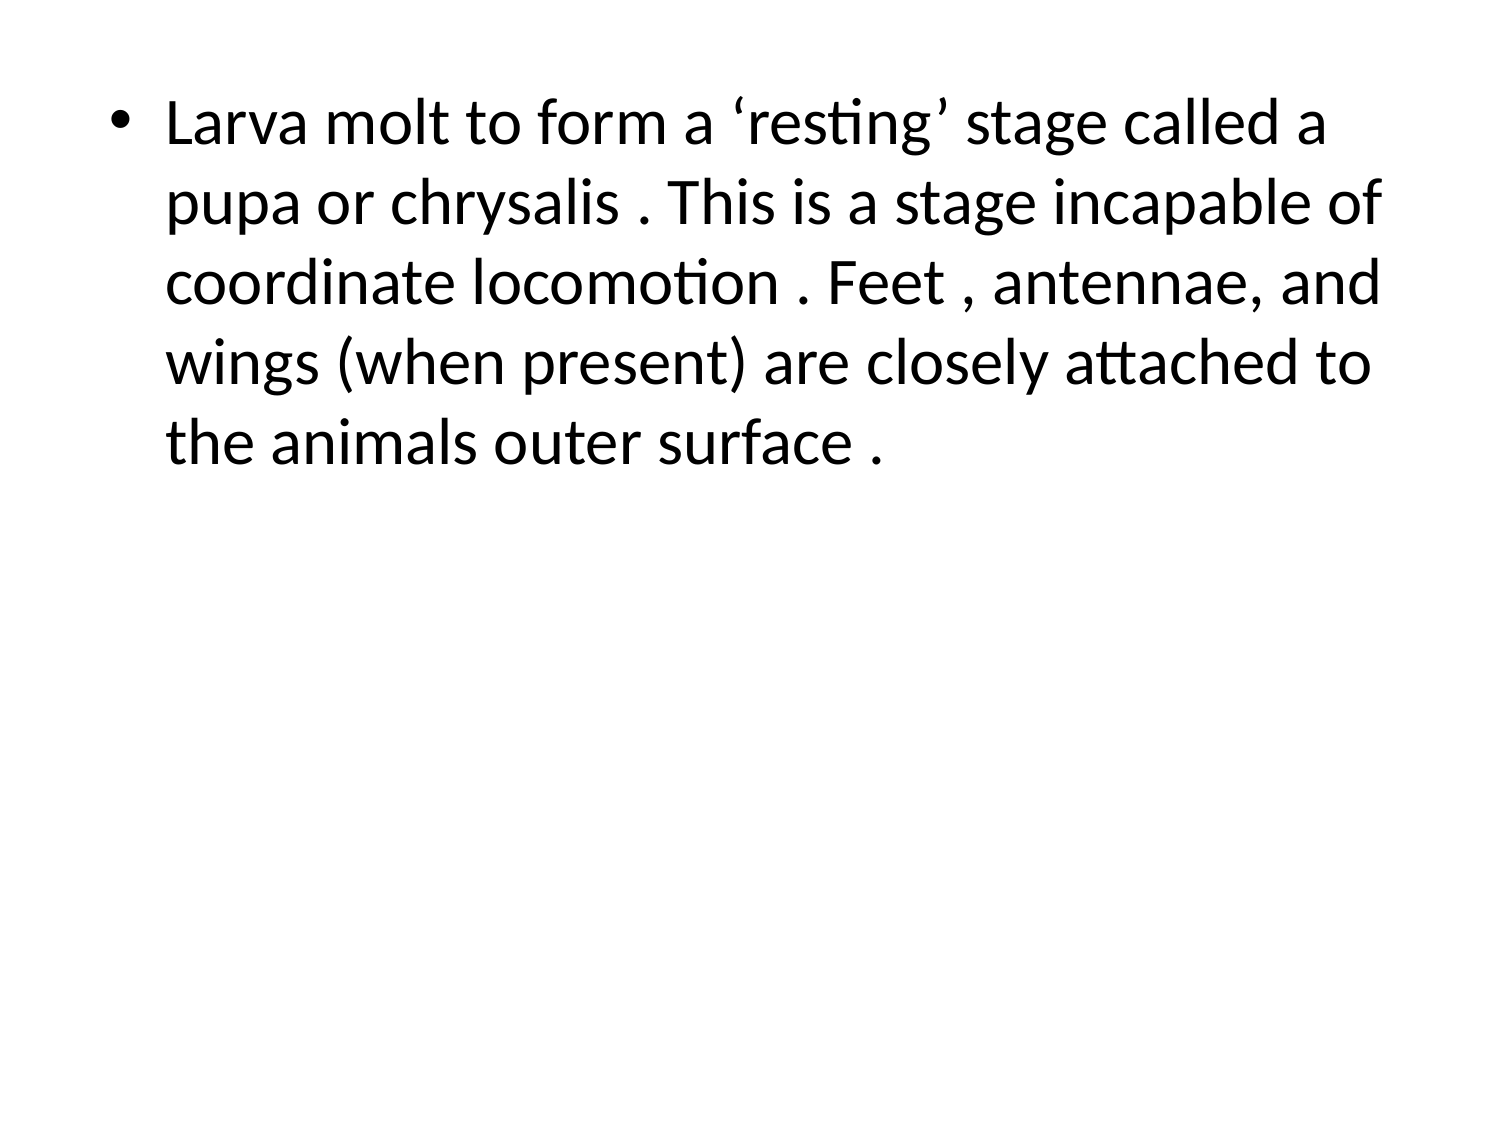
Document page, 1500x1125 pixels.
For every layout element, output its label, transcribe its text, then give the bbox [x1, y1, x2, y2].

list Larva molt to form a ‘resting’ stage called a pupa or chrysalis . This is a stage incapable of coordinate locomotion . Feet , antennae, and wings (when present) are closely attached to the animals outer surface . [93, 70, 1444, 985]
